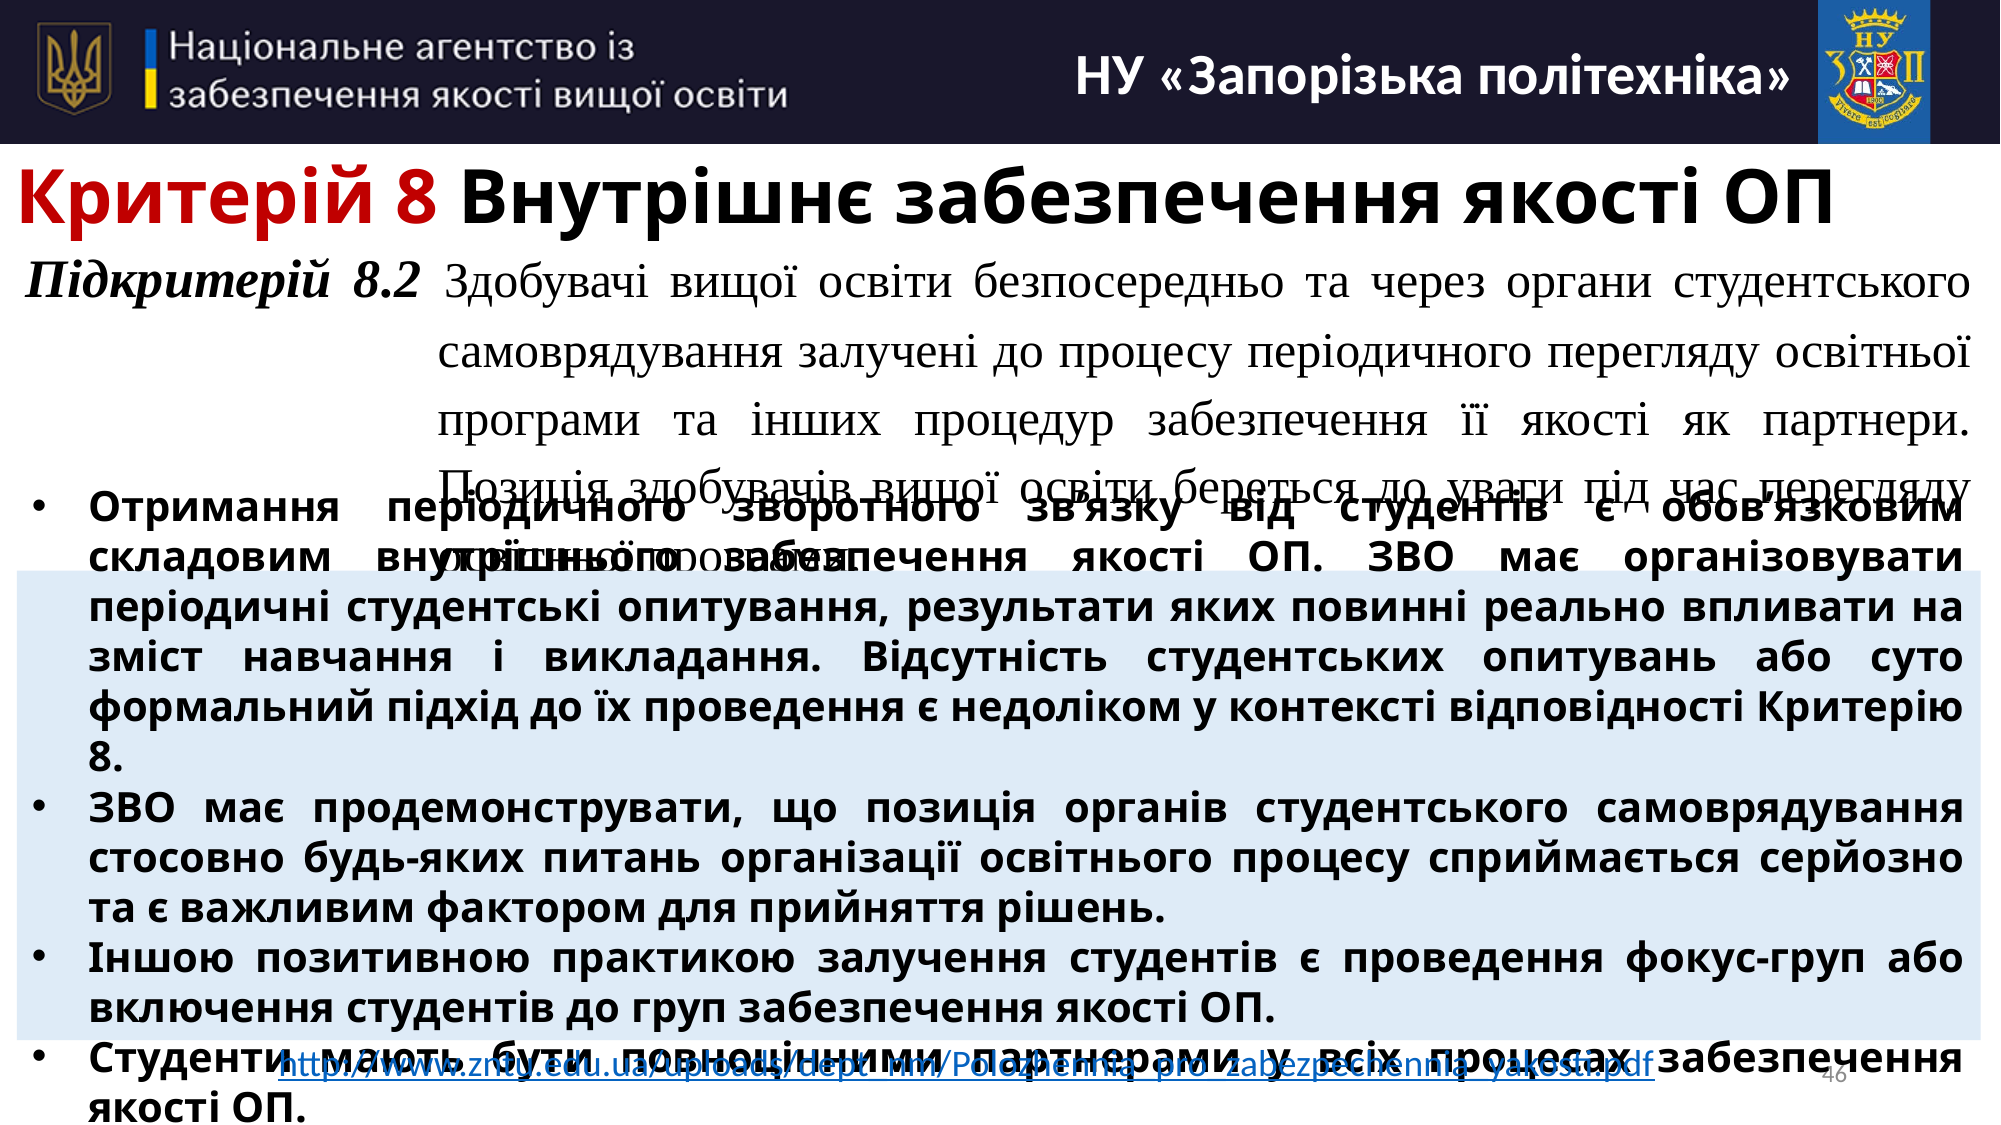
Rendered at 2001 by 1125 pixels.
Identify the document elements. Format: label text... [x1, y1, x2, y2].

text_box Отримання періодичного зворотного зв’язку від студентів є обов’язковим складовим внутрішнього забезпечення якості ОП. ЗВО має організовувати періодичні студентські опитування, результати яких повинні реально впливати на зміст навчання і викладання. Відсутність студентських опитувань або суто формальний підхід до їх проведення є недоліком у контексті відповідності Критерію 8. ЗВО має продемонструвати, що позиція органів студентського самоврядування стосовно будь-яких питань організації освітнього процесу сприймається серйозно та є важливим фактором для прийняття рішень. Іншою позитивною практикою залучення студентів є проведення фокус-груп або включення студентів до груп забезпечення якості ОП. Студенти мають бути повноцінними партнерами у всіх процесах забезпечення якості ОП. [16, 570, 1981, 1041]
text_box Критерій 8 Внутрішнє забезпечення якості ОП [0, 148, 1990, 249]
text_box Підкритерій 8.2 Здобувачі вищої освіти безпосередньо та через органи студентського самоврядування залучені до процесу періодичного перегляду освітньої програми та інших процедур забезпечення її якості як партнери. Позиція здобувачів вищої освіти береться до уваги під час перегляду освітньої програми. [10, 249, 1988, 568]
text_box http://www.zntu.edu.ua/uploads/dept_nm/Polozhennia_pro_zabezpechennia_yakosti.pdf [263, 1031, 1734, 1092]
picture [0, 0, 2000, 144]
text_box НУ «Запорізька політехніка» [1061, 28, 1818, 114]
slide_number 46 [1412, 1042, 1863, 1103]
